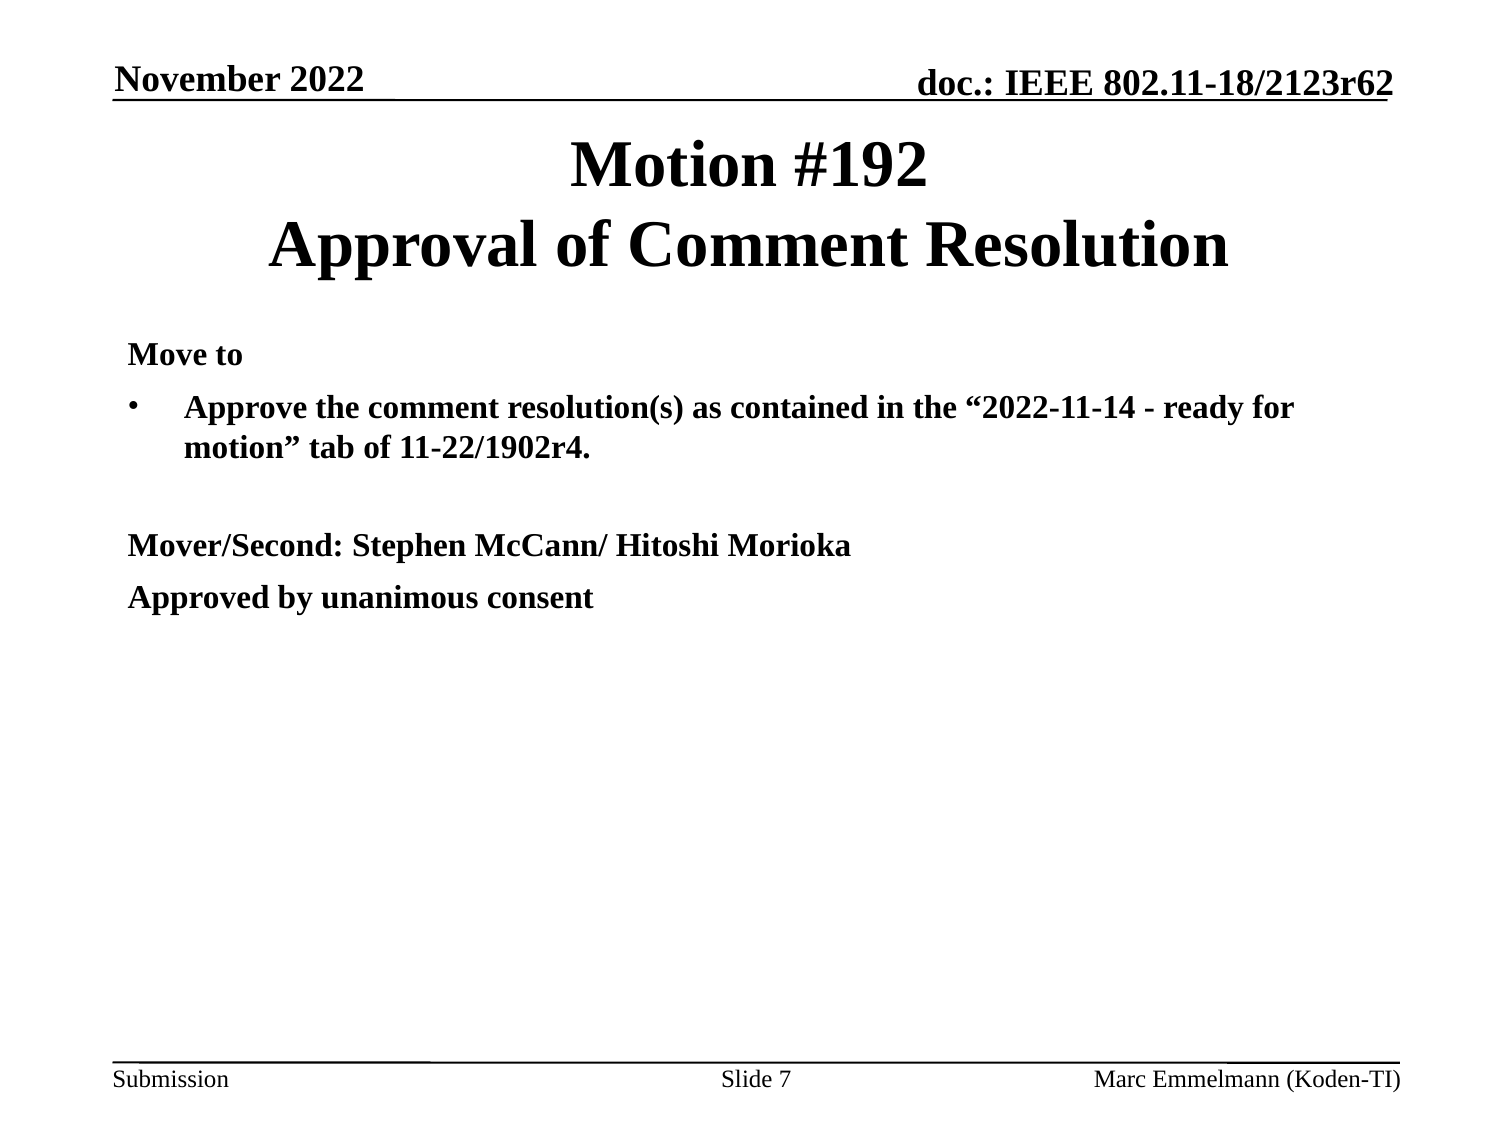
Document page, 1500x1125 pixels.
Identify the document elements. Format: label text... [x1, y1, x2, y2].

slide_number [114, 54, 423, 100]
title Motion #192 Approval of Comment Resolution [112, 112, 1388, 288]
slide_number Slide 7 [712, 1061, 800, 1123]
list Move to Approve the comment resolution(s) as contained in the “2022-11-14 - ready for motion” tab of 11-22/1902r4. Mover/Second: Stephen McCann/ Hitoshi Morioka Approved by unanimous consent [112, 324, 1388, 1000]
footer Marc Emmelmann (Koden-TI) [878, 1061, 1402, 1093]
